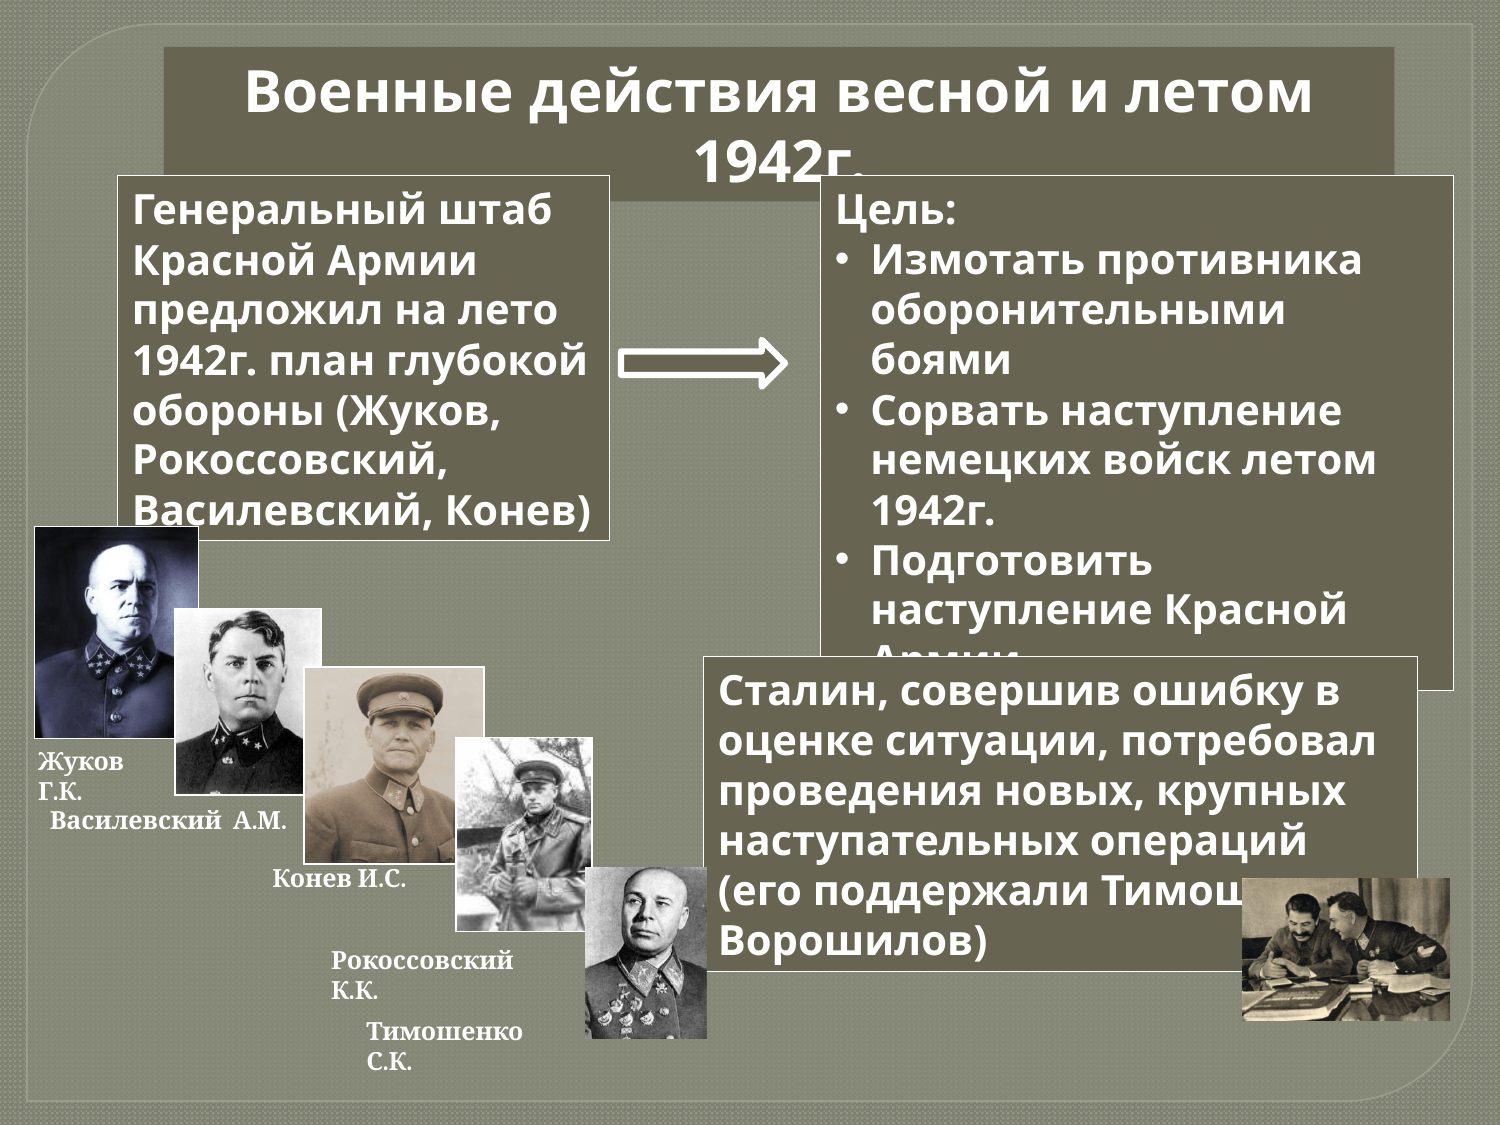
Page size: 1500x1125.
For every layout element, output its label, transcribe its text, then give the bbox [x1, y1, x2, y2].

text_box Конев И.С. [257, 855, 422, 901]
text_box [617, 336, 789, 390]
picture [34, 527, 707, 1040]
picture [1241, 878, 1450, 1021]
text_box Рокоссовский К.К. [316, 937, 575, 1013]
text_box Сталин, совершив ошибку в оценке ситуации, потребовал проведения новых, крупных наступательных операций (его поддержали Тимошенко, Ворошилов) [703, 656, 1418, 972]
text_box Жуков Г.К. [23, 738, 169, 813]
text_box Василевский А.М. [35, 796, 297, 842]
text_box Тимошенко С.К. [351, 1007, 586, 1083]
text_box Военные действия весной и летом 1942г. [163, 46, 1395, 202]
text_box Генеральный штаб Красной Армии предложил на лето 1942г. план глубокой обороны (Жуков, Рокоссовский, Василевский, Конев) [117, 175, 610, 541]
text_box Цель: Измотать противника оборонительными боями Сорвать наступление немецких войск летом 1942г. Подготовить наступление Красной Армии [820, 175, 1454, 691]
